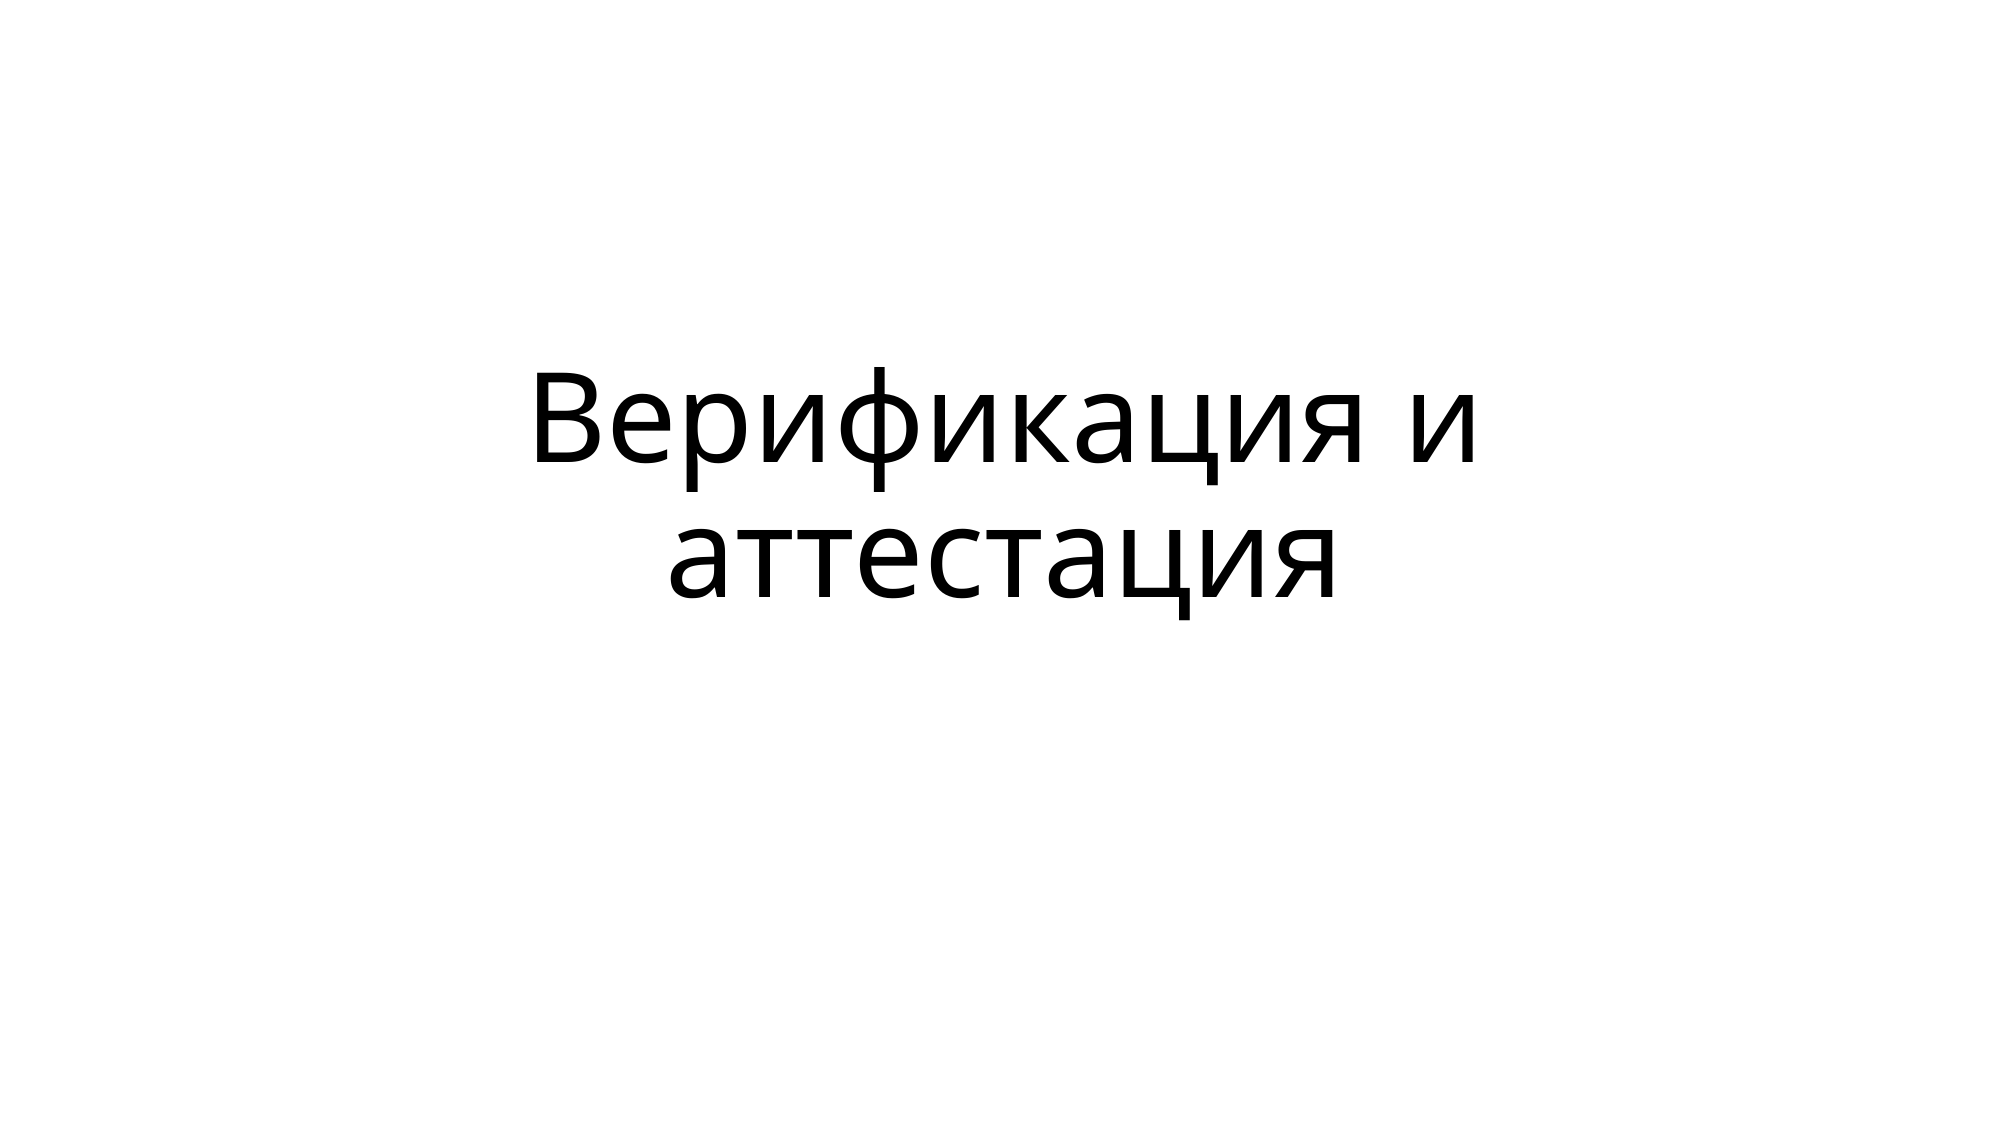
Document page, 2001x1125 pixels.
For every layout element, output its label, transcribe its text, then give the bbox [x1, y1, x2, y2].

title Верификация и аттестация [254, 240, 1755, 632]
